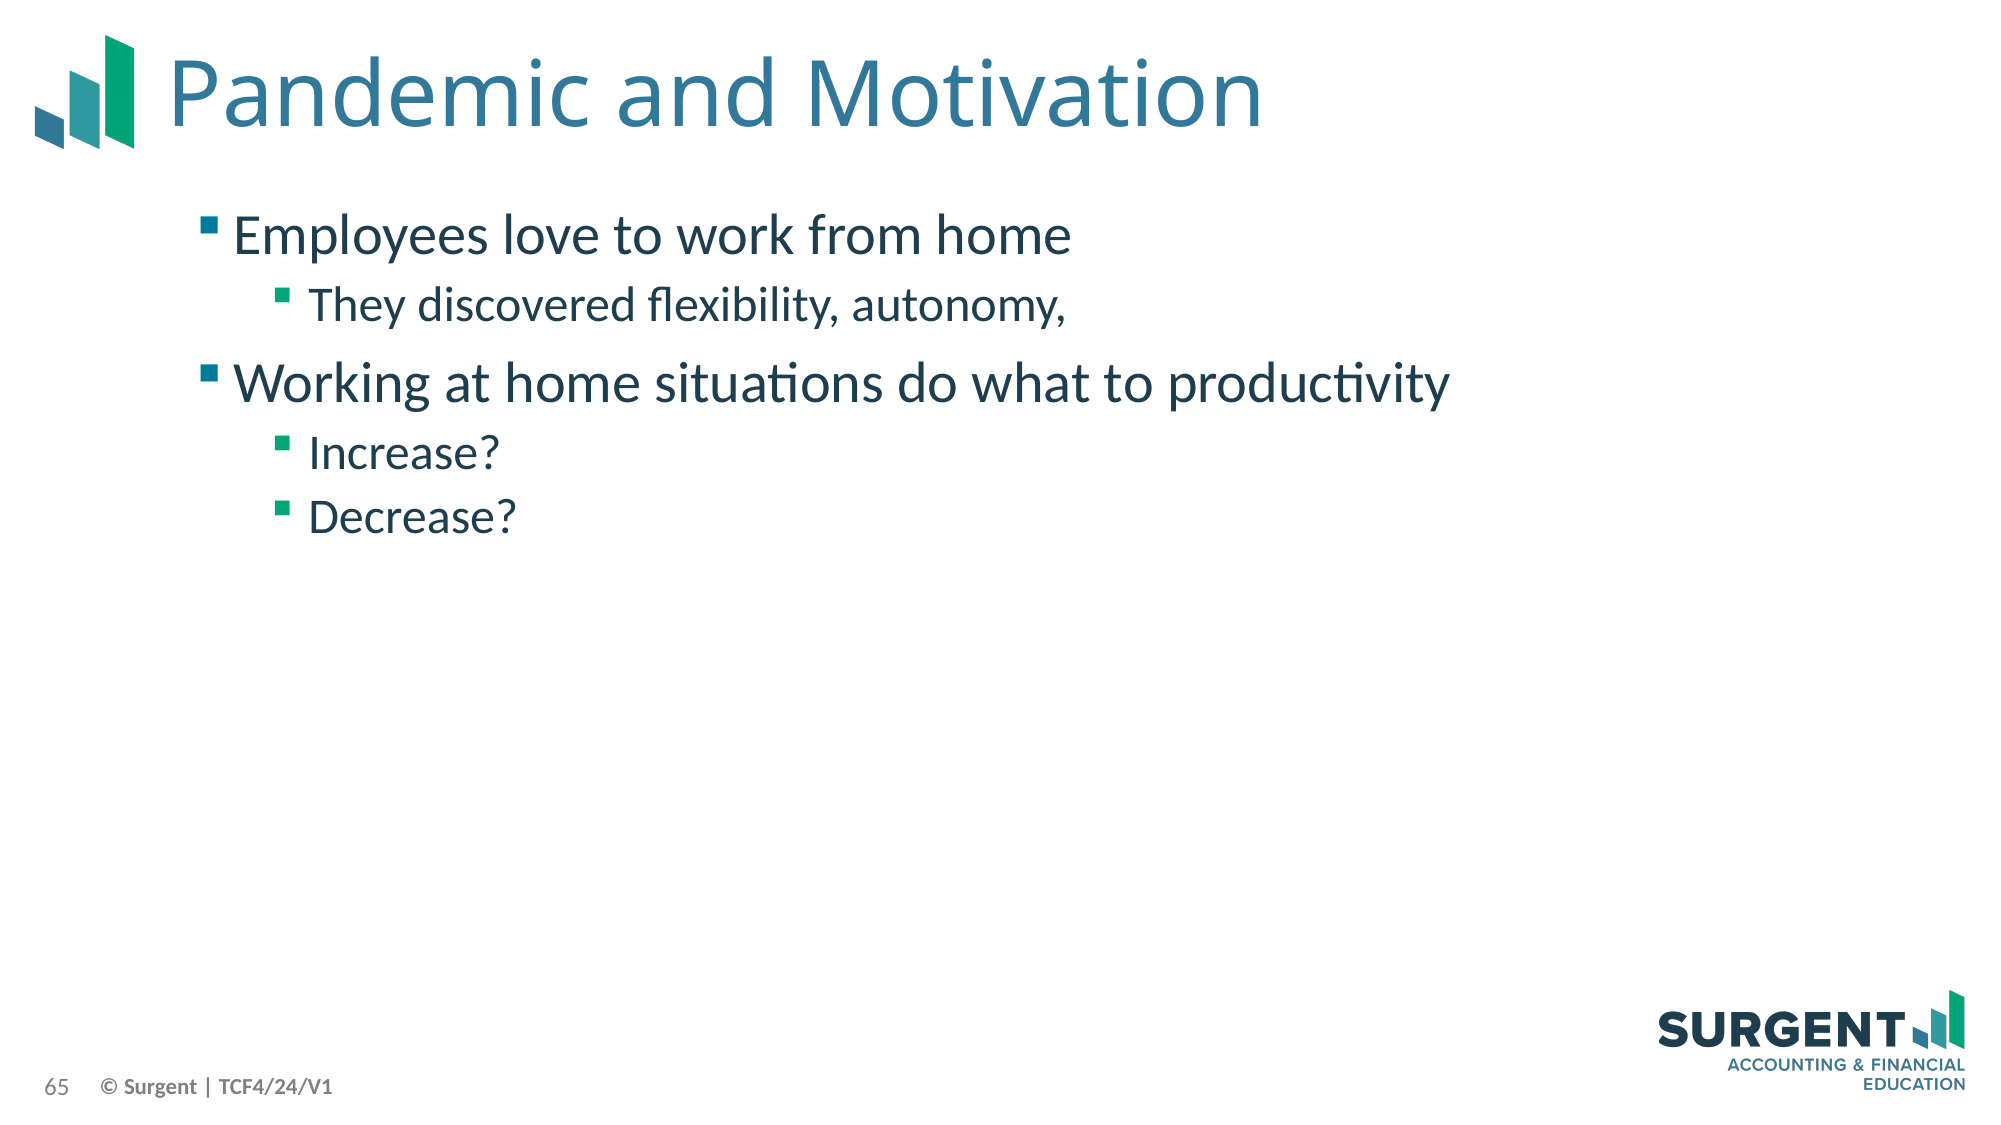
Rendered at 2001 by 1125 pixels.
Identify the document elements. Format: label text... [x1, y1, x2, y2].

footer © Surgent | TCF4/24/V1 [85, 1055, 402, 1115]
slide_number 65 [0, 1055, 85, 1115]
title Pandemic and Motivation [151, 55, 1915, 149]
list Employees love to work from home They discovered flexibility, autonomy, Working at home situations do what to productivity Increase? Decrease? [180, 197, 1910, 967]
